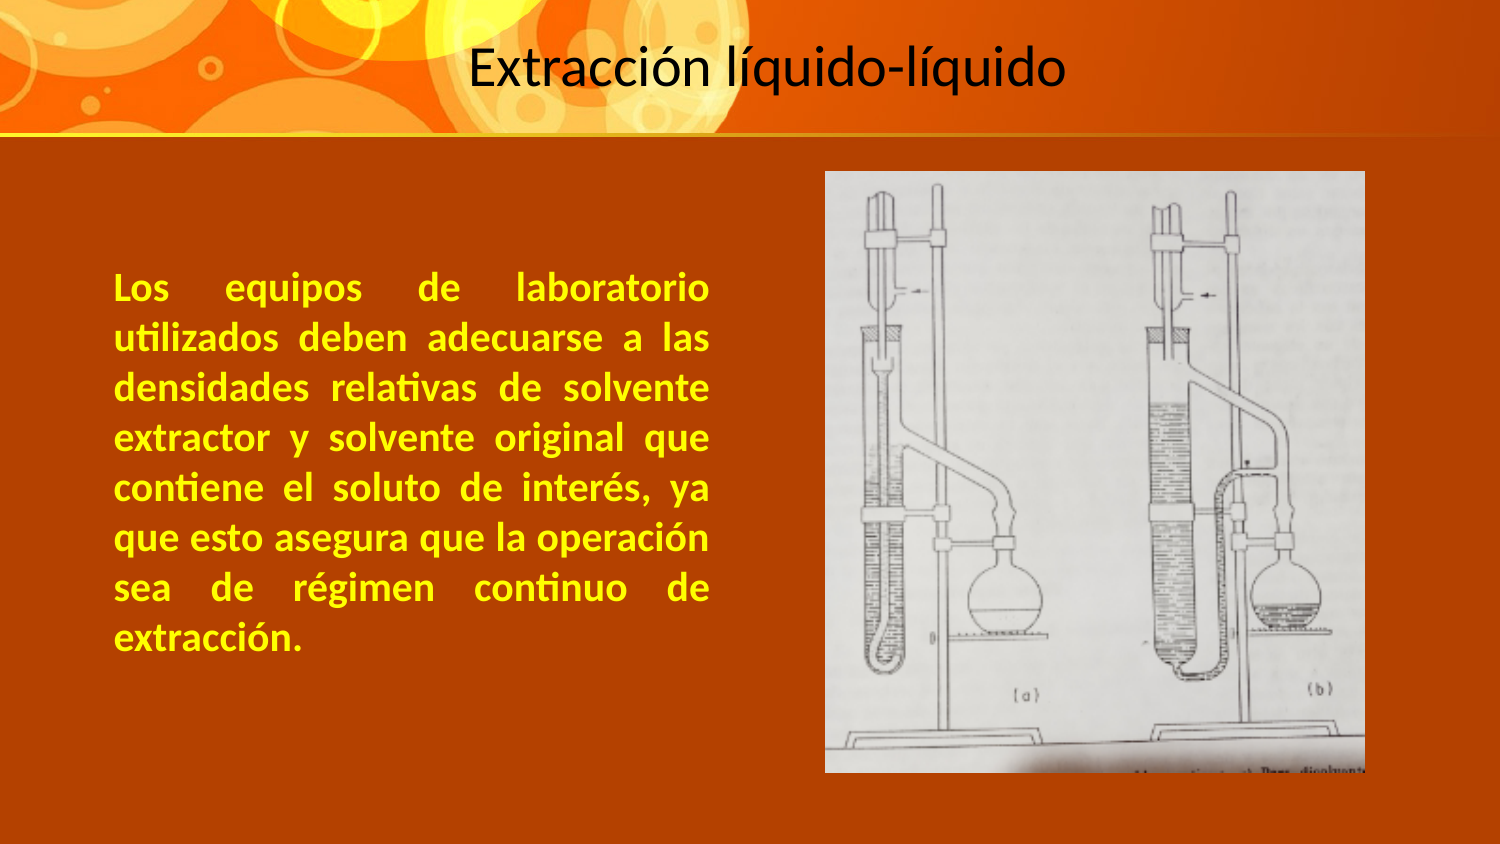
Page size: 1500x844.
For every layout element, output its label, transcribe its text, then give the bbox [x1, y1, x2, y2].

picture [0, 0, 1500, 844]
text_box Los equipos de laboratorio utilizados deben adecuarse a las densidades relativas de solvente extractor y solvente original que contiene el soluto de interés, ya que esto asegura que la operación sea de régimen continuo de extracción. [98, 252, 725, 668]
text_box Extracción líquido-líquido [453, 21, 1083, 106]
